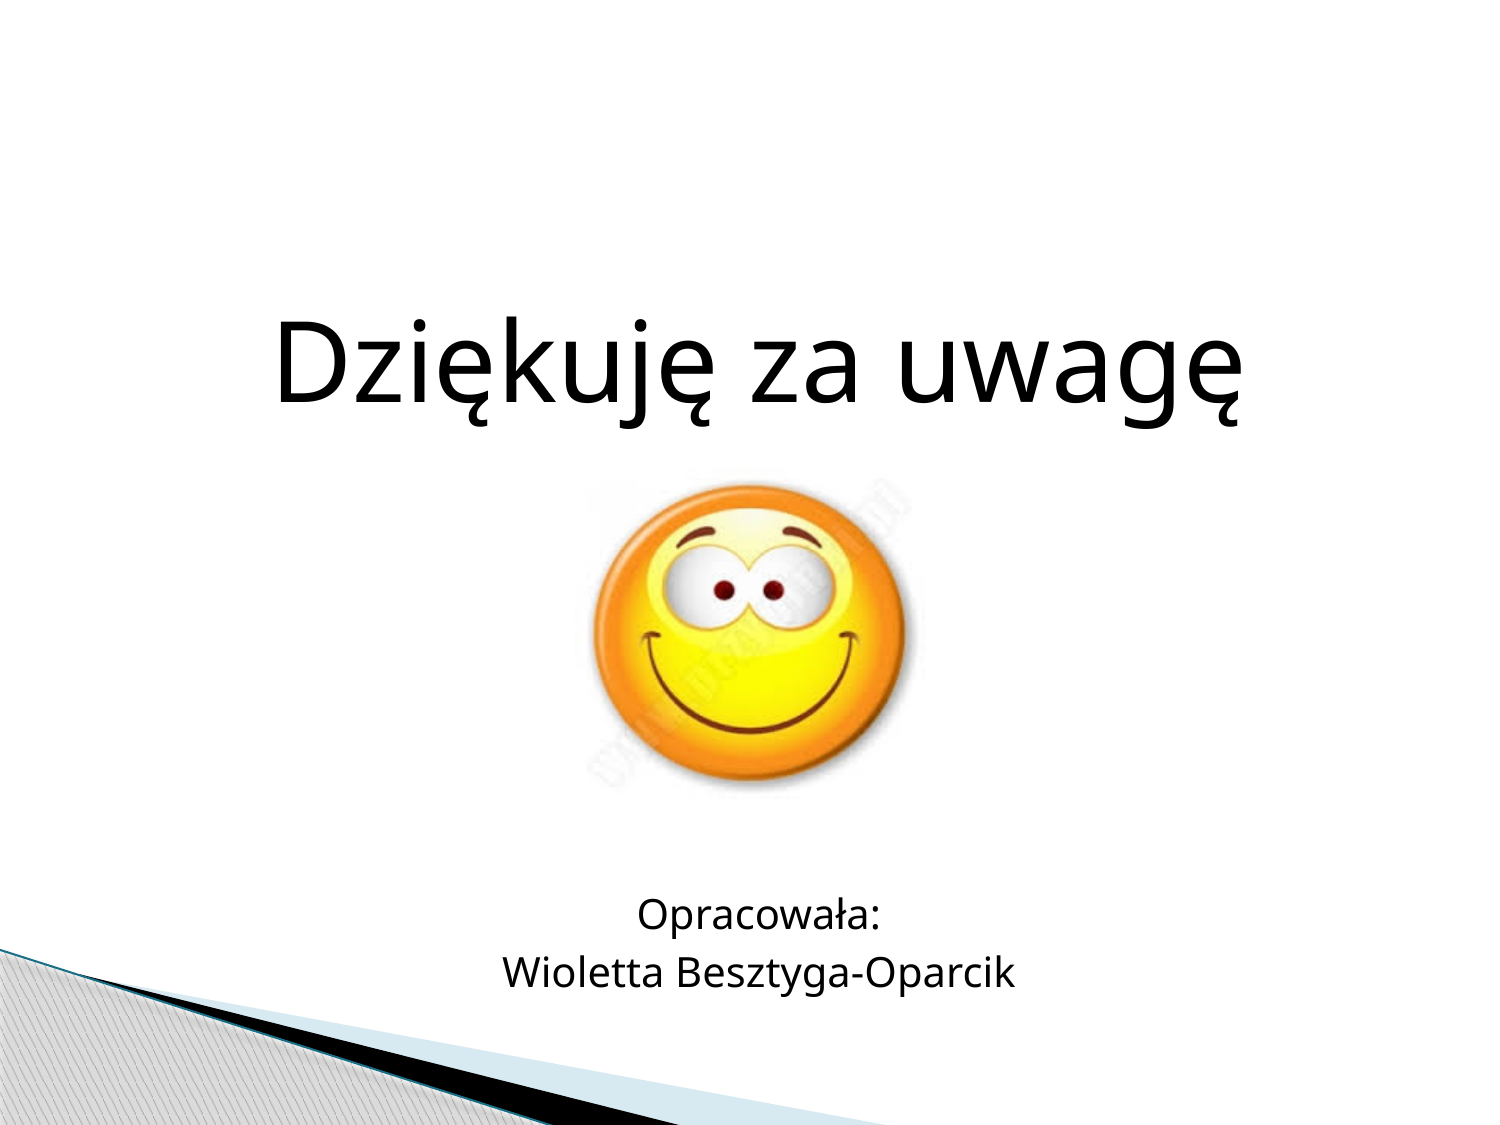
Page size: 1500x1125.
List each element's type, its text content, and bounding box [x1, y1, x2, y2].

list Dziękuję za uwagę Opracowała: Wioletta Besztyga-Oparcik [74, 54, 1426, 986]
picture [574, 467, 926, 799]
